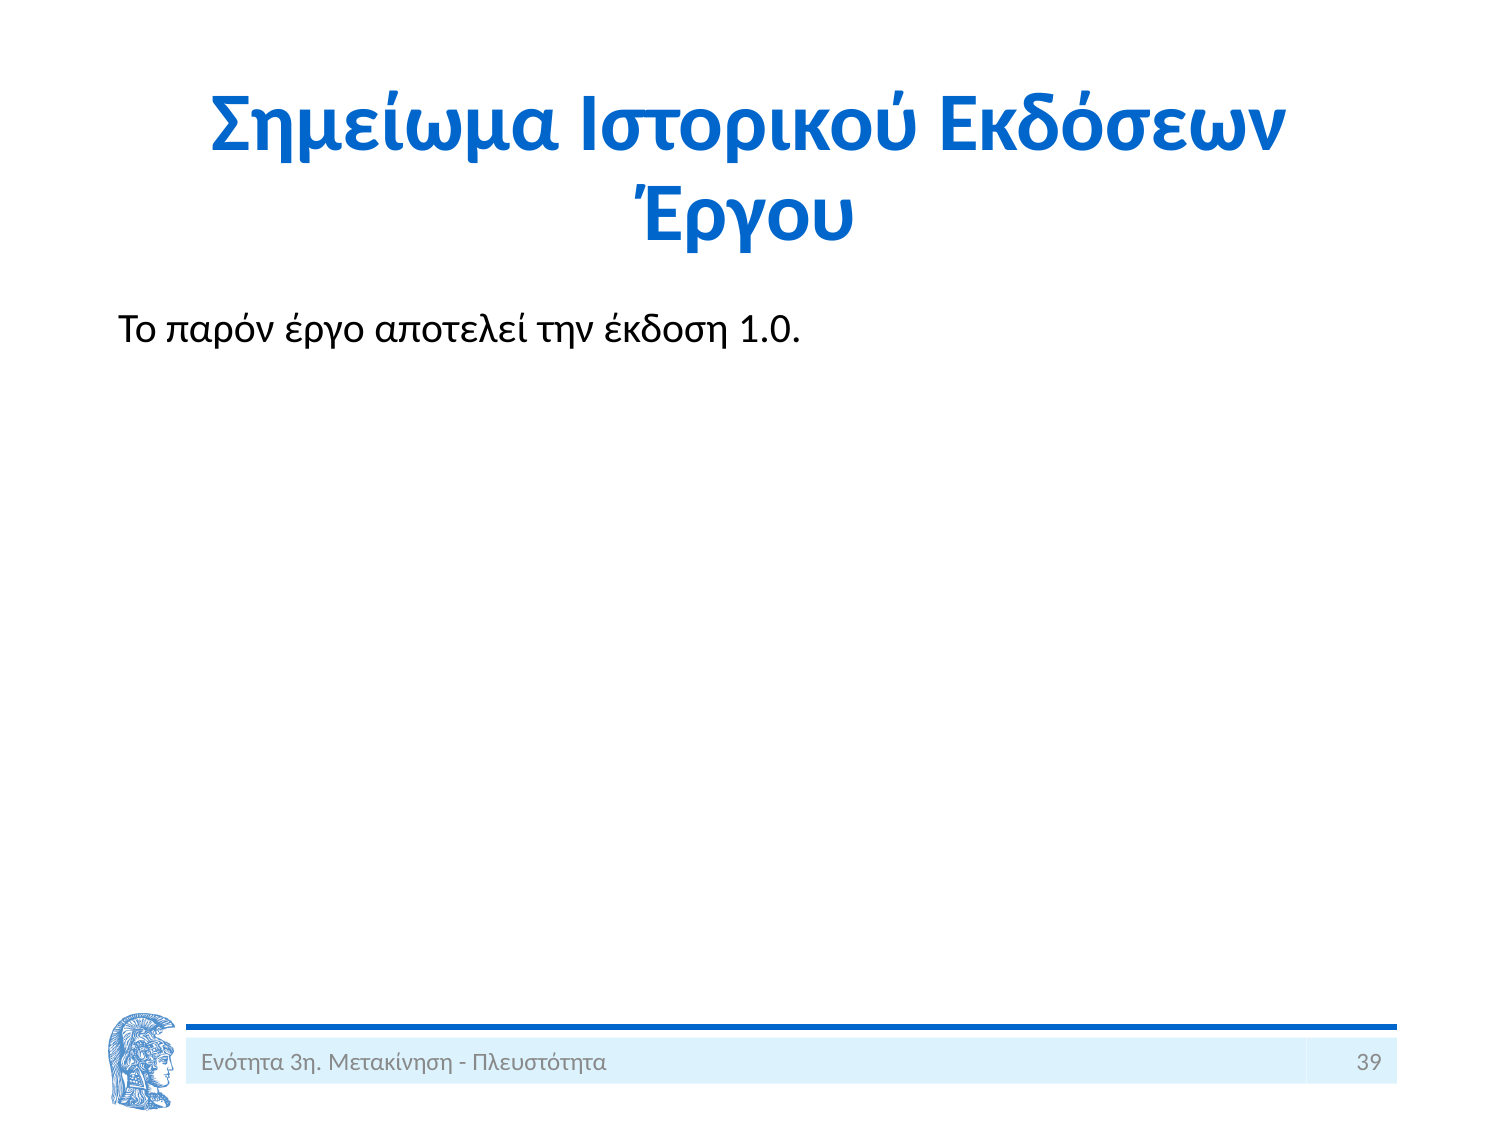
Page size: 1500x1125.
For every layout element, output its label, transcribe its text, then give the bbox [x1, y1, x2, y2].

title Σημείωμα Ιστορικού Εκδόσεων Έργου [103, 59, 1397, 278]
slide_number 39 [1306, 1037, 1397, 1084]
list Το παρόν έργο αποτελεί την έκδοση 1.0. [103, 299, 1397, 1014]
footer Ενότητα 3η. Μετακίνηση - Πλευστότητα [186, 1037, 1306, 1084]
picture [103, 1014, 186, 1114]
